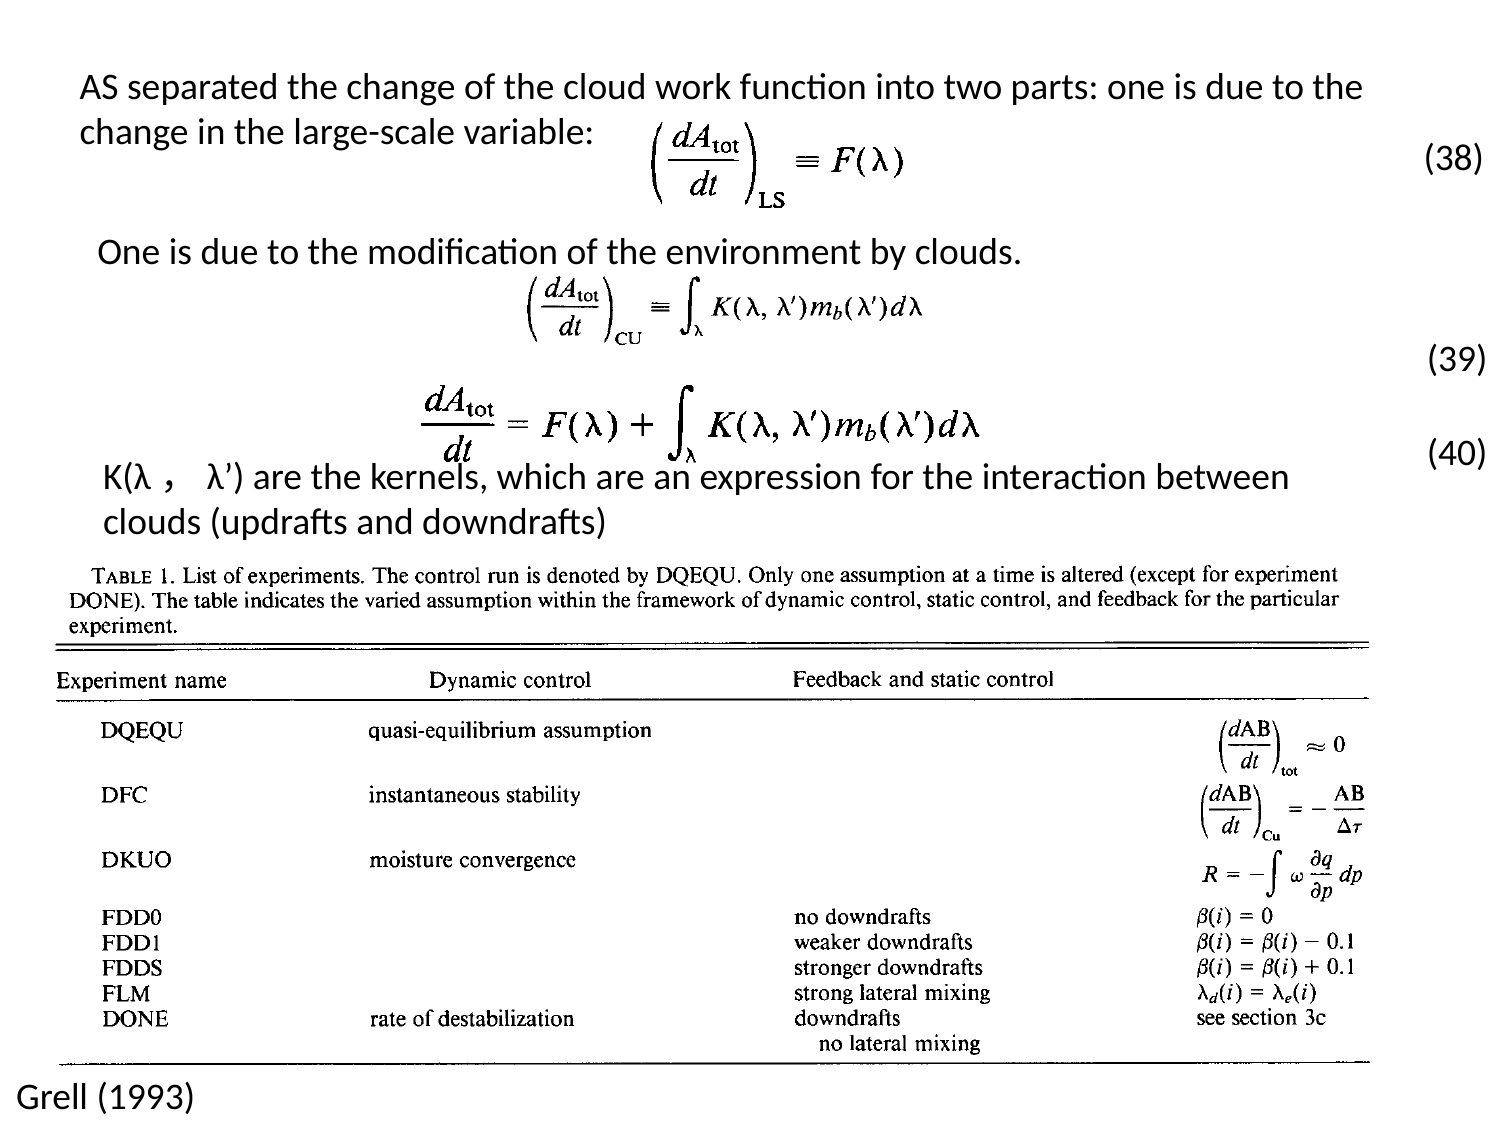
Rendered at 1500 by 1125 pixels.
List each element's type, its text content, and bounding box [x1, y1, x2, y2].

picture [525, 266, 923, 348]
picture [418, 385, 980, 470]
text_box One is due to the modification of the environment by clouds. [82, 219, 1039, 280]
text_box Grell (1993) [1, 1064, 211, 1125]
text_box (38) [1408, 125, 1500, 186]
text_box (40) [1412, 420, 1500, 481]
text_box (39) [1412, 326, 1500, 386]
picture [52, 562, 1389, 1071]
text_box AS separated the change of the cloud work function into two parts: one is due to the change in the large-scale variable: [64, 54, 1436, 160]
text_box K(λ，λ’) are the kernels, which are an expression for the interaction between clouds (updrafts and downdrafts) [88, 444, 1412, 550]
picture [643, 113, 905, 209]
